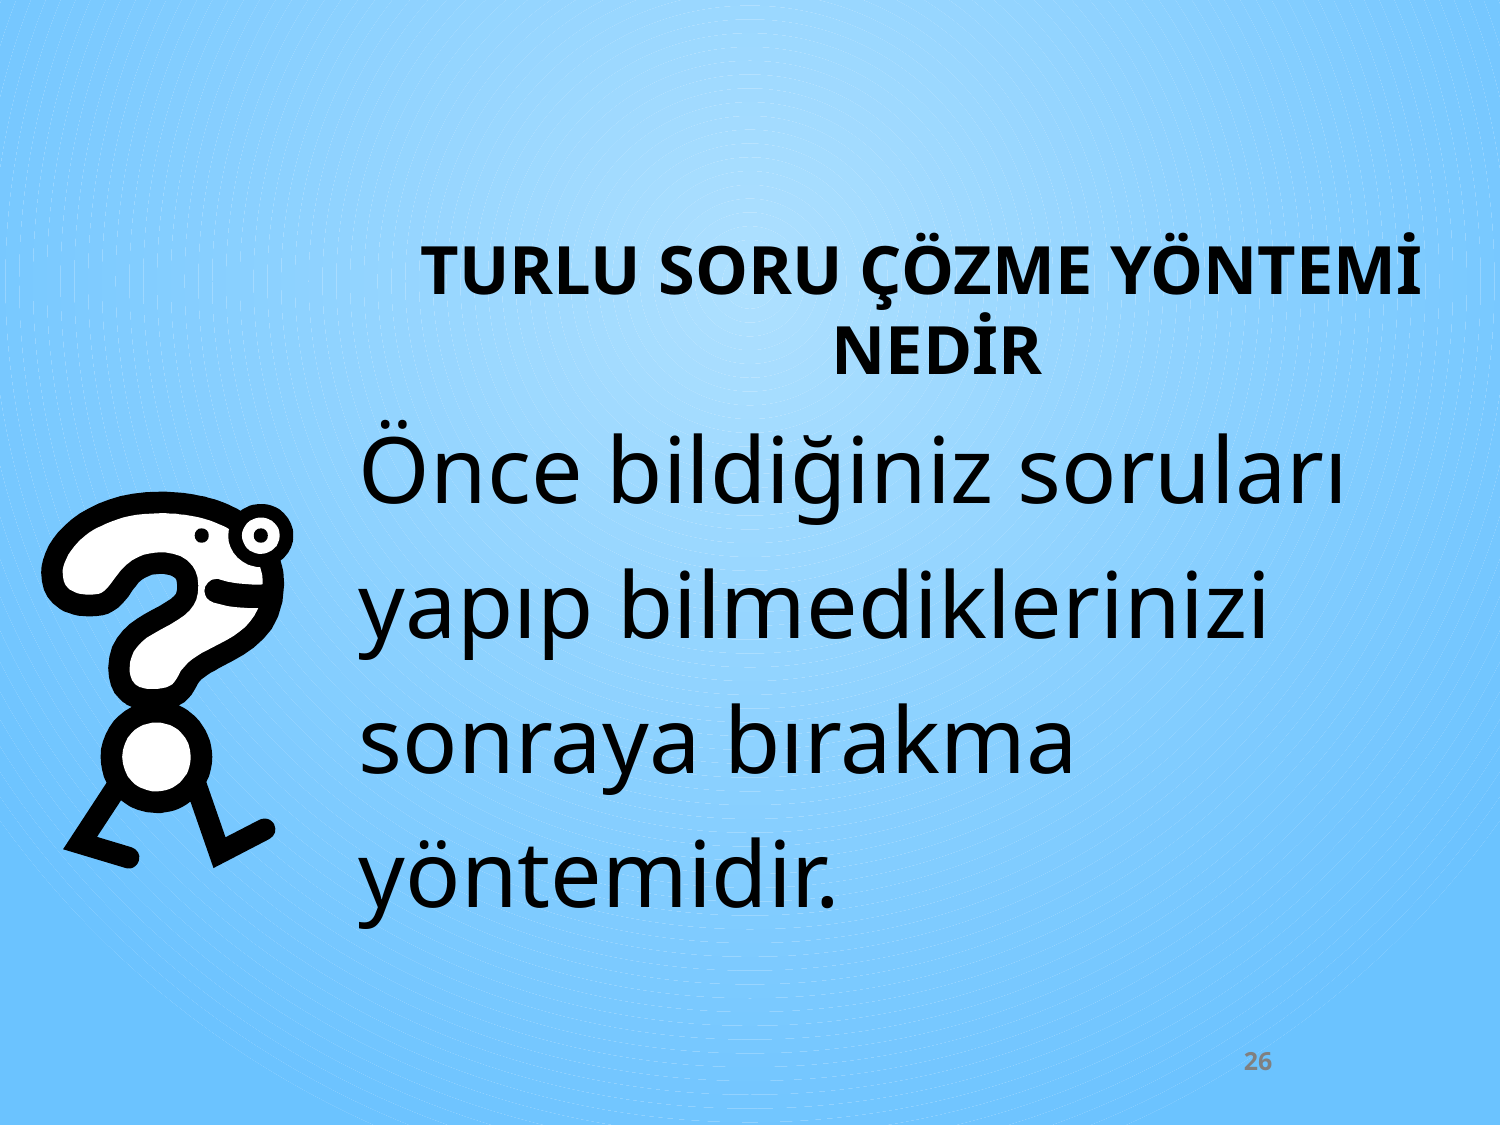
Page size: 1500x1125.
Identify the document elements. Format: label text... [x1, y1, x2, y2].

list TURLU SORU ÇÖZME YÖNTEMİ NEDİR Önce bildiğiniz soruları yapıp bilmediklerinizi sonraya bırakma yöntemidir. [336, 220, 1500, 1059]
picture [40, 491, 294, 870]
slide_number 26 [1102, 1059, 1415, 1100]
